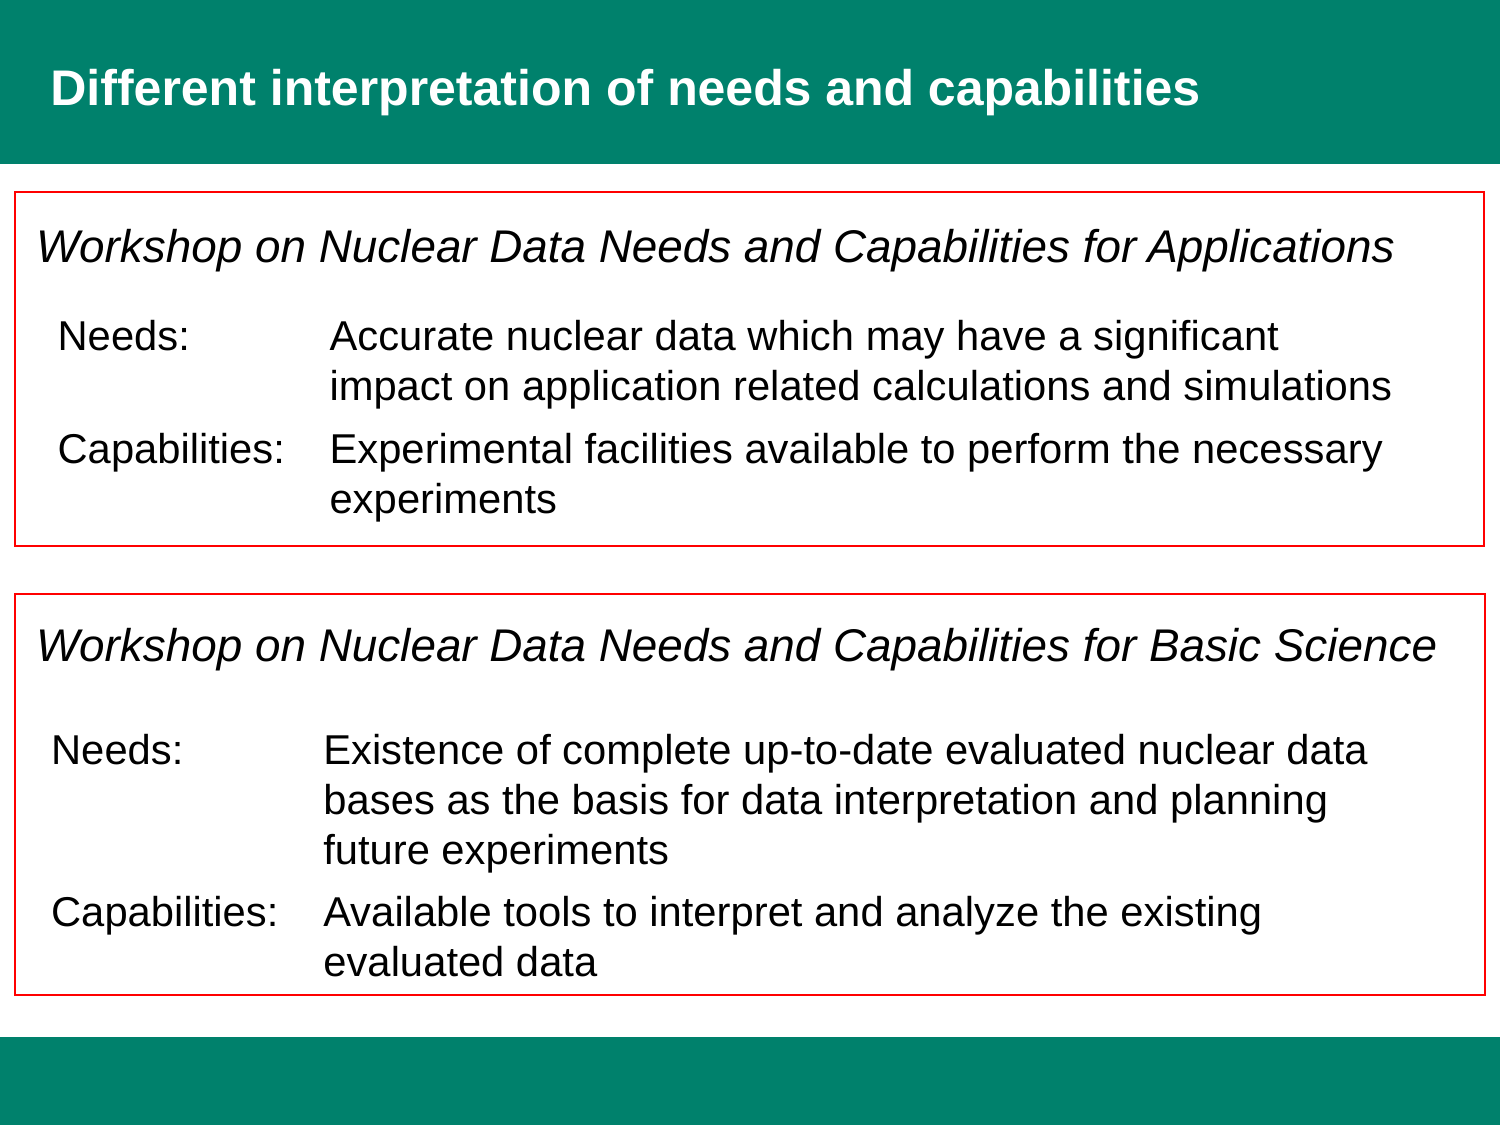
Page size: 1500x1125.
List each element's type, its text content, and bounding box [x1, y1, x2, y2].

text_box Workshop on Nuclear Data Needs and Capabilities for Applications [21, 209, 1440, 280]
text_box [14, 593, 1486, 996]
text_box [14, 191, 1485, 547]
text_box Needs: Accurate nuclear data which may have a significant impact on application related calculations and simulations Capabilities: Experimental facilities available to perform the necessary experiments [42, 301, 1415, 529]
title Different interpretation of needs and capabilities [35, 48, 1464, 129]
